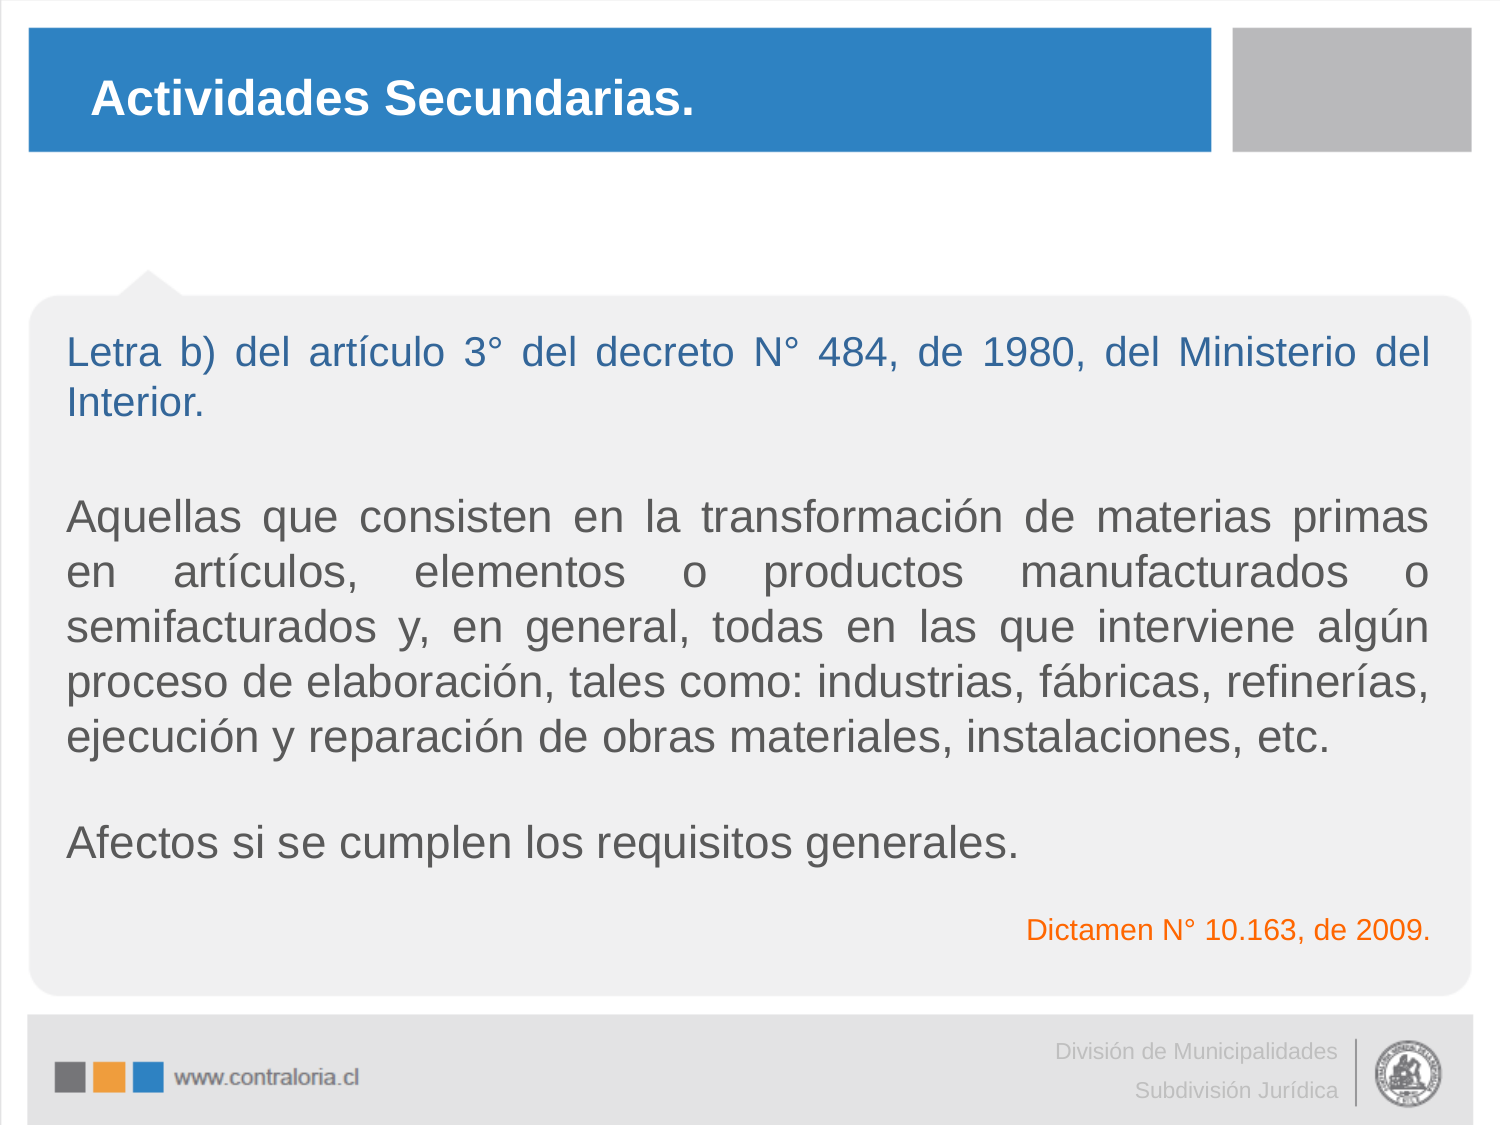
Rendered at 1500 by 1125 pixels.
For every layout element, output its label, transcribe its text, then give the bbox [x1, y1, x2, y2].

list Letra b) del artículo 3° del decreto N° 484, de 1980, del Ministerio del Interior. Aquellas que consisten en la transformación de materias primas en artículos, elementos o productos manufacturados o semifacturados y, en general, todas en las que interviene algún proceso de elaboración, tales como: industrias, fábricas, refinerías, ejecución y reparación de obras materiales, instalaciones, etc. Afectos si se cumplen los requisitos generales. Dictamen N° 10.163, de 2009. [51, 317, 1447, 967]
list División de Municipalidades [291, 1029, 1353, 1073]
list Subdivisión Jurídica [292, 1068, 1354, 1111]
title Actividades Secundarias. [75, 45, 1098, 146]
picture [0, 0, 1500, 1125]
